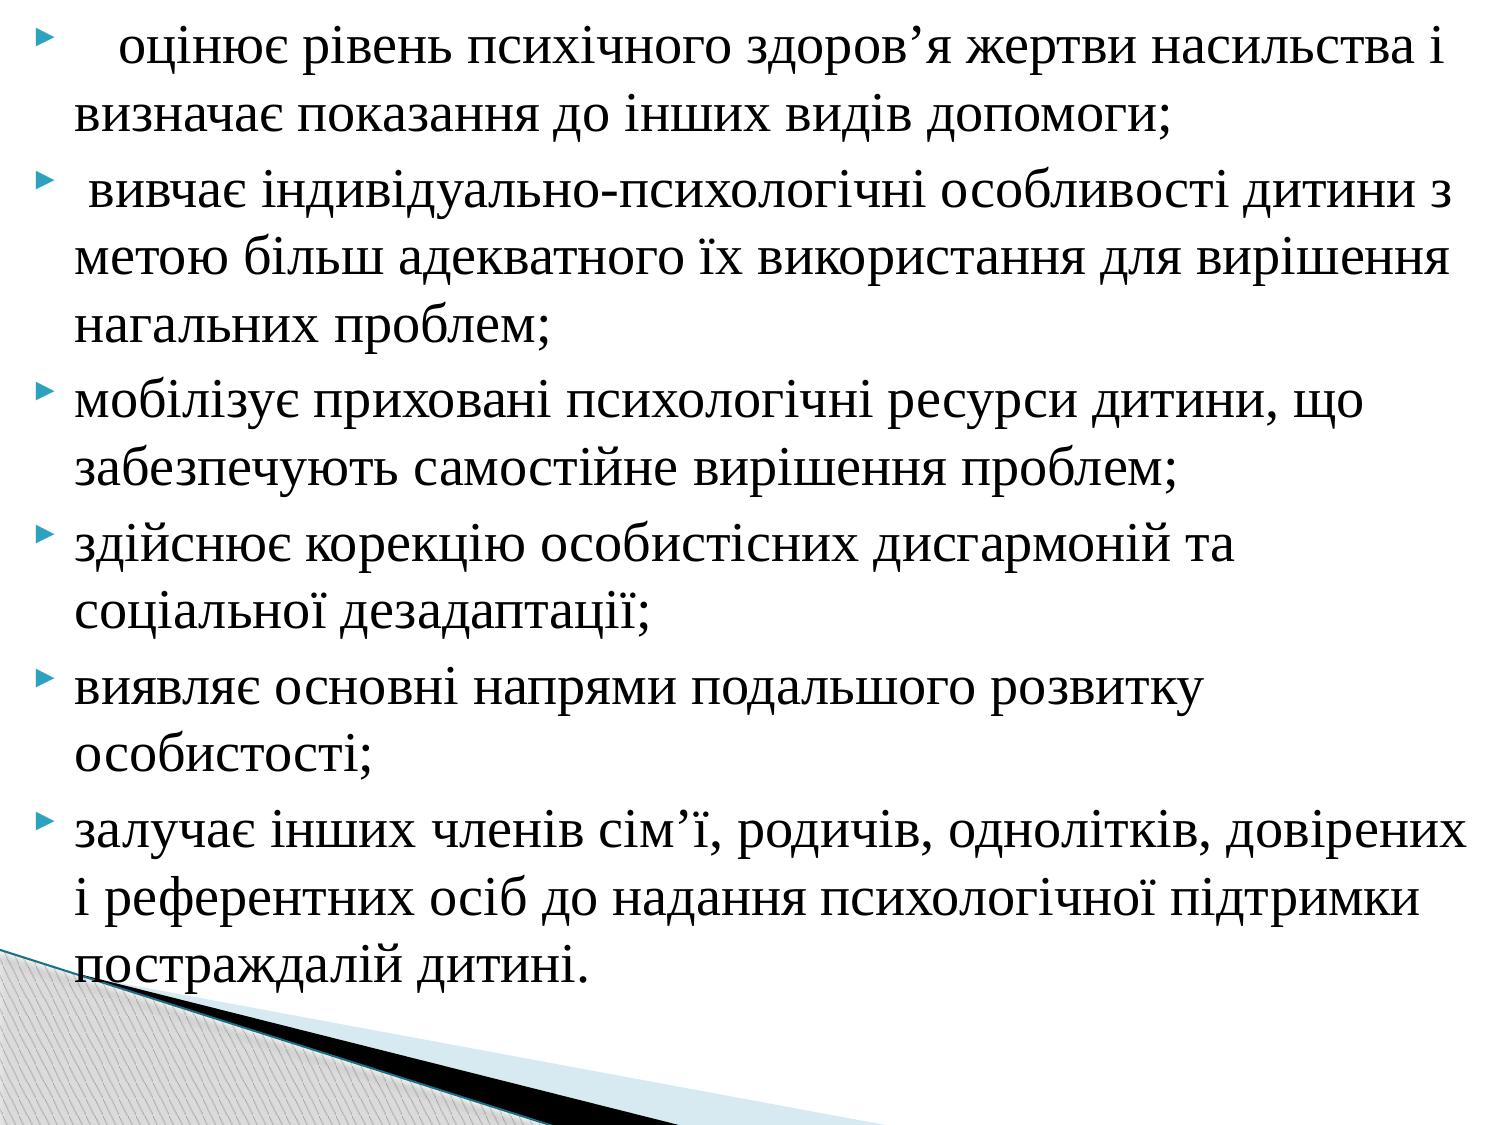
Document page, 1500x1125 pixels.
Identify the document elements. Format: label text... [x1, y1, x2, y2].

list оцінює рівень психічного здоров’я жертви насильства і визначає показання до інших видів допомоги;  вивчає індивідуально-психологічні особливості дитини з метою більш адекватного їх використання для вирішення нагальних проблем;  мобілізує приховані психологічні ресурси дитини, що забезпечують самостійне вирішення проблем;  здійснює корекцію особистісних дисгармоній та соціальної дезадаптації;  виявляє основні напрями подальшого розвитку особистості;  залучає інших членів сім’ї, родичів, однолітків, довірених і референтних осіб до надання психологічної підтримки постраждалій дитині. [0, 0, 1500, 1025]
